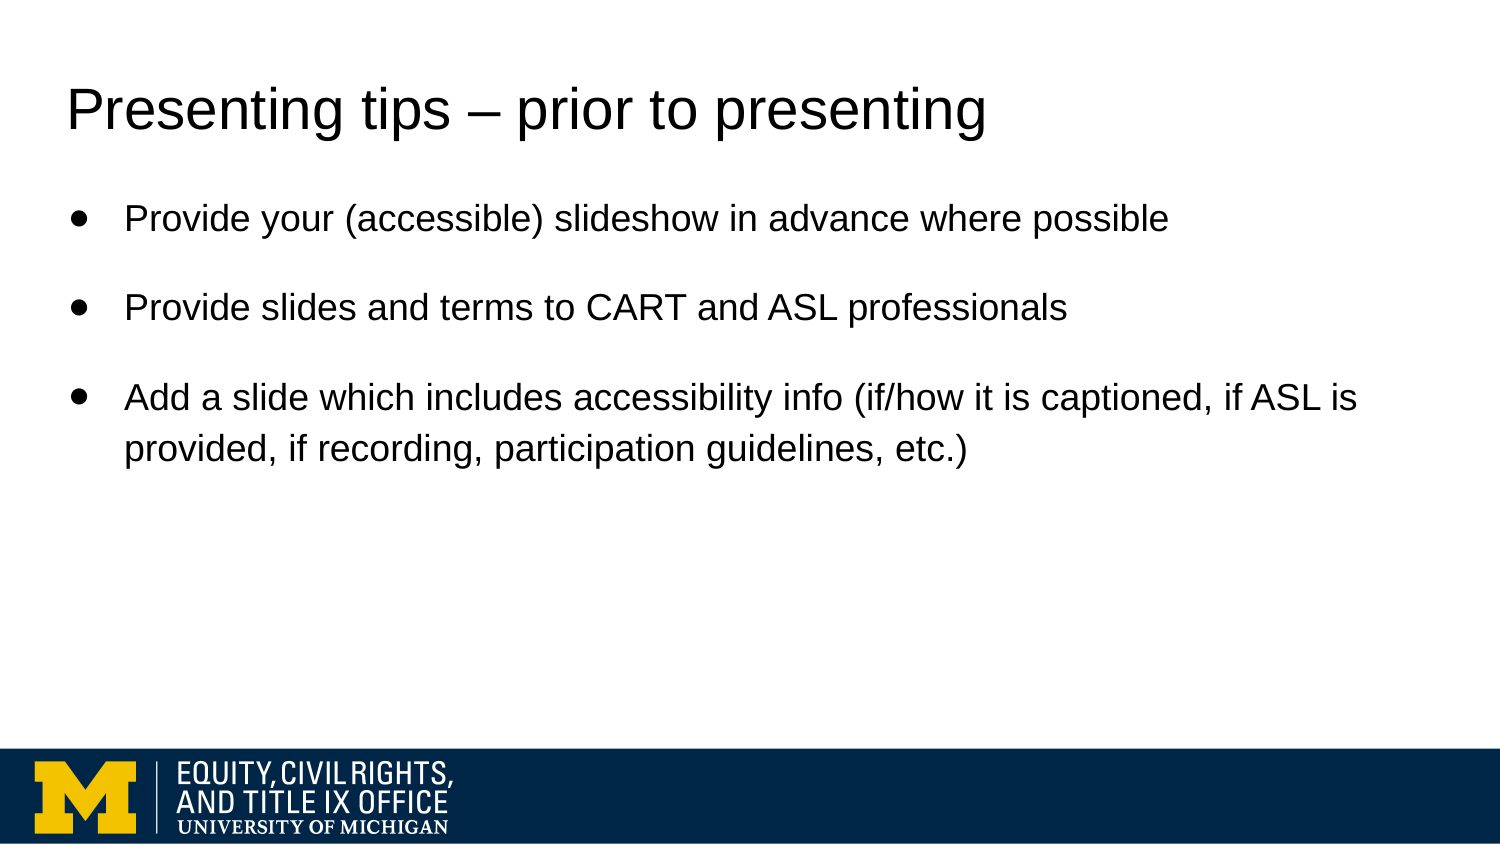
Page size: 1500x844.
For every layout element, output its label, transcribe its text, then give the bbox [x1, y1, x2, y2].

list Provide your (accessible) slideshow in advance where possible Provide slides and terms to CART and ASL professionals Add a slide which includes accessibility info (if/how it is captioned, if ASL is provided, if recording, participation guidelines, etc.) [34, 172, 1432, 733]
title Presenting tips – prior to presenting [51, 56, 1449, 151]
picture [34, 760, 453, 834]
